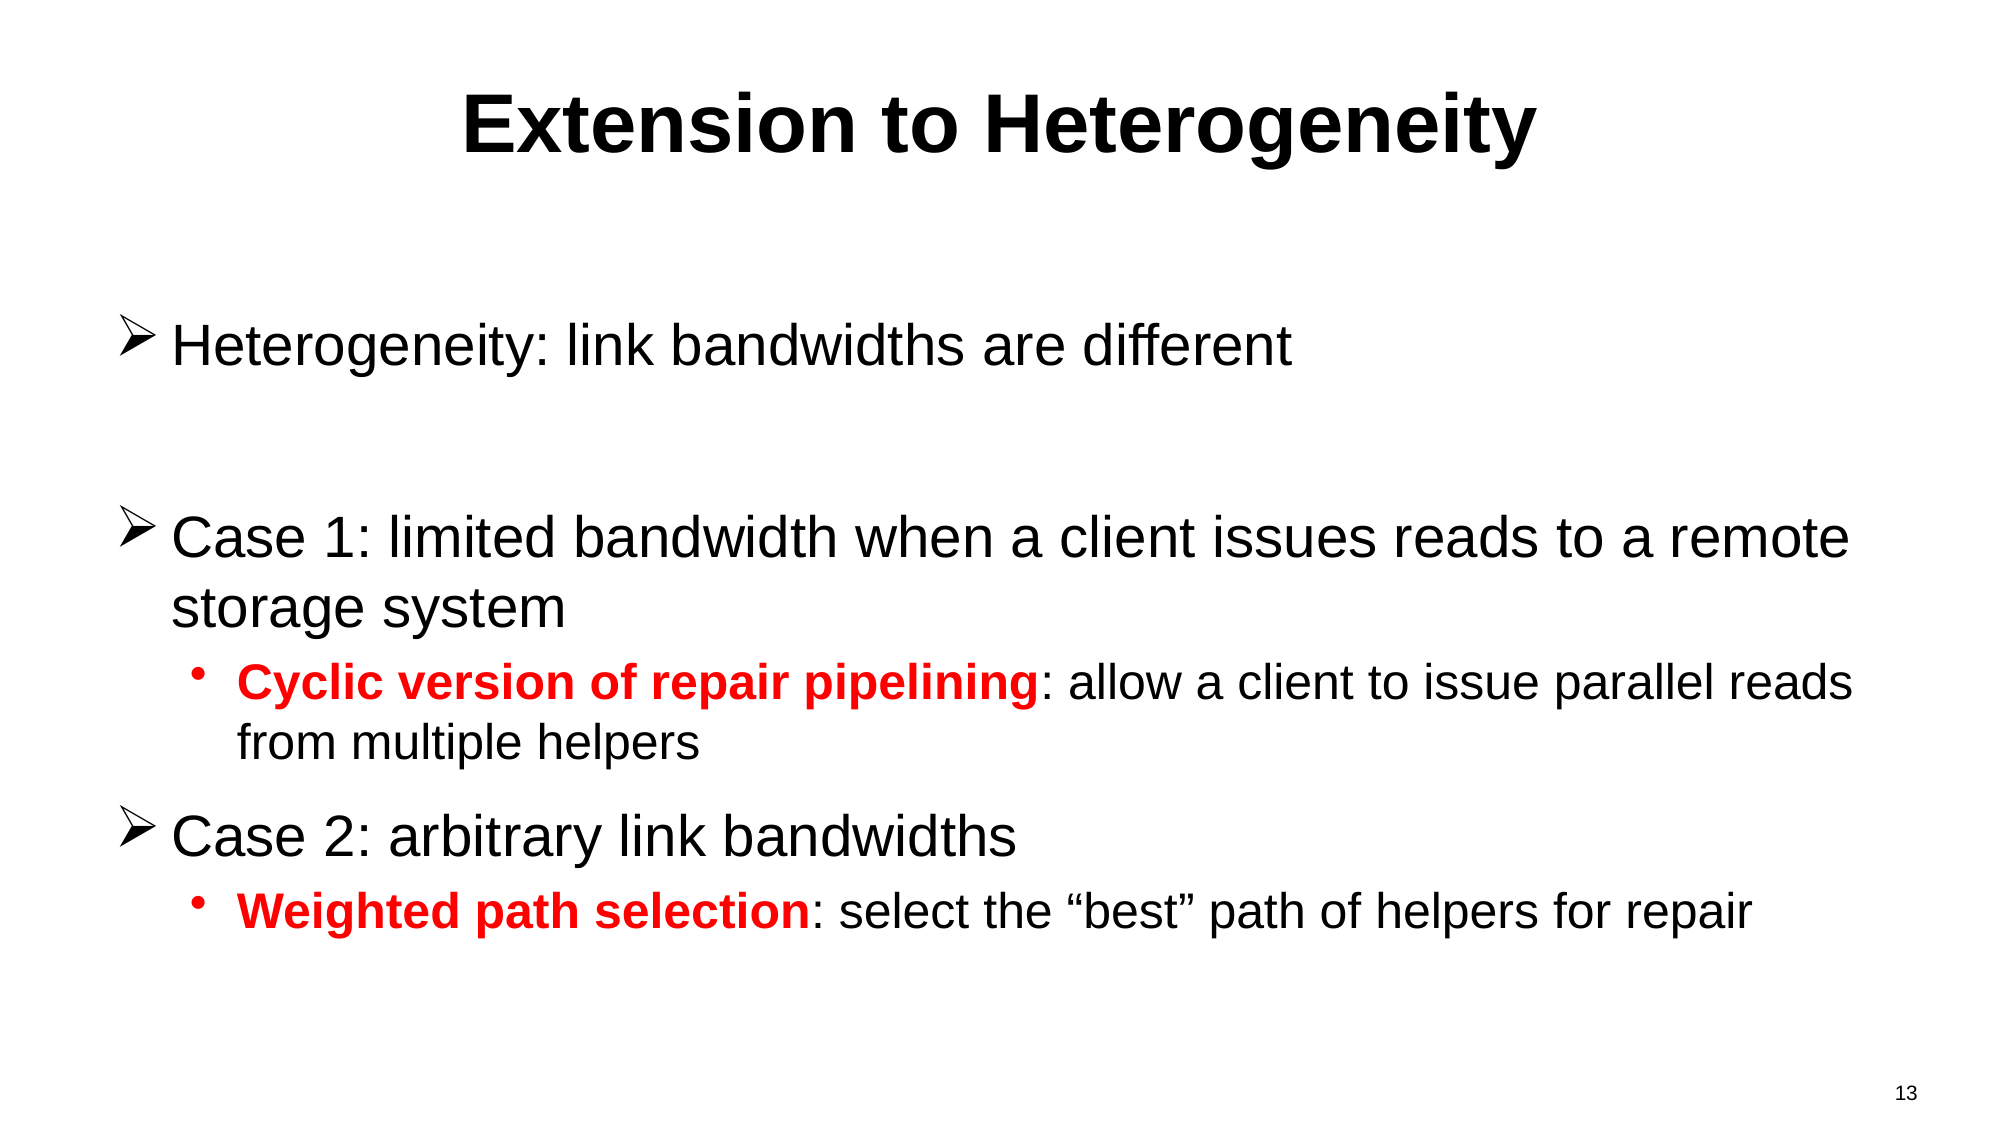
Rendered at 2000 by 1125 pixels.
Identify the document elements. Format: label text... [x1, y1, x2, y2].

list Heterogeneity: link bandwidths are different Case 1: limited bandwidth when a client issues reads to a remote storage system Cyclic version of repair pipelining: allow a client to issue parallel reads from multiple helpers Case 2: arbitrary link bandwidths Weighted path selection: select the “best” path of helpers for repair [99, 299, 1900, 1005]
slide_number 13 [1466, 1072, 1933, 1125]
title Extension to Heterogeneity [99, 24, 1900, 213]
